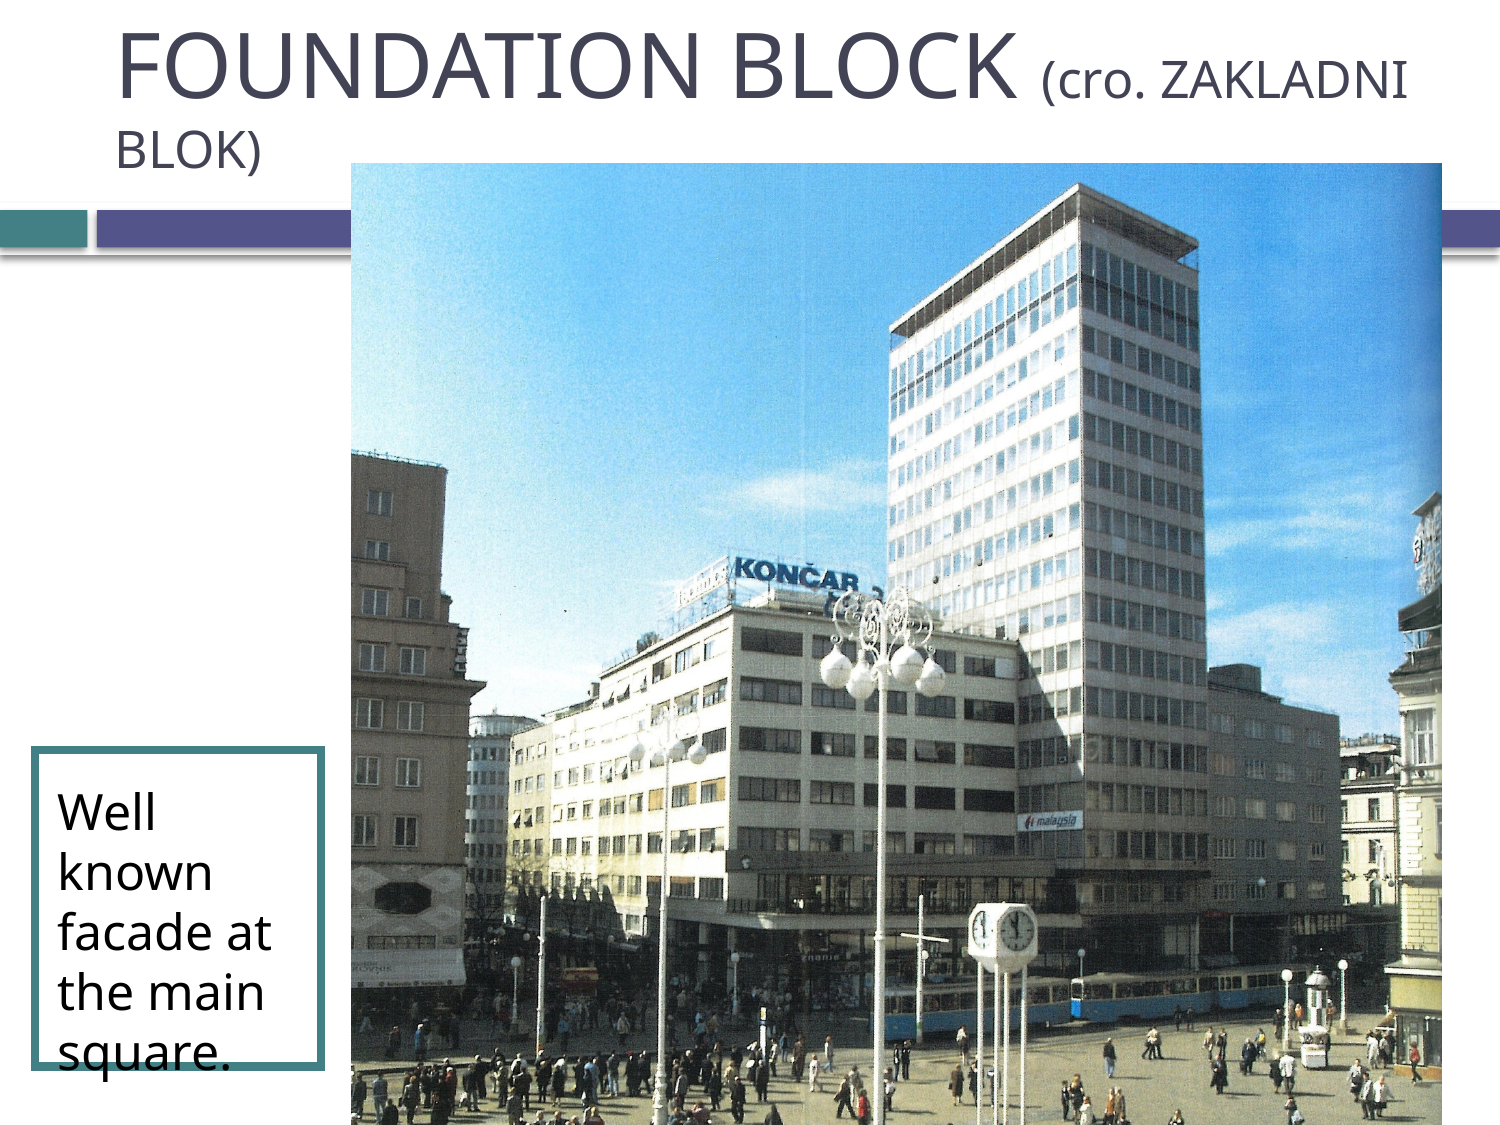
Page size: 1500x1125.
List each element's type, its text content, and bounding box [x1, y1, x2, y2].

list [351, 163, 1442, 1125]
list Well known facade at the main square. [31, 746, 325, 1071]
title FOUNDATION BLOCK (cro. ZAKLADNI BLOK) [99, 0, 1425, 188]
